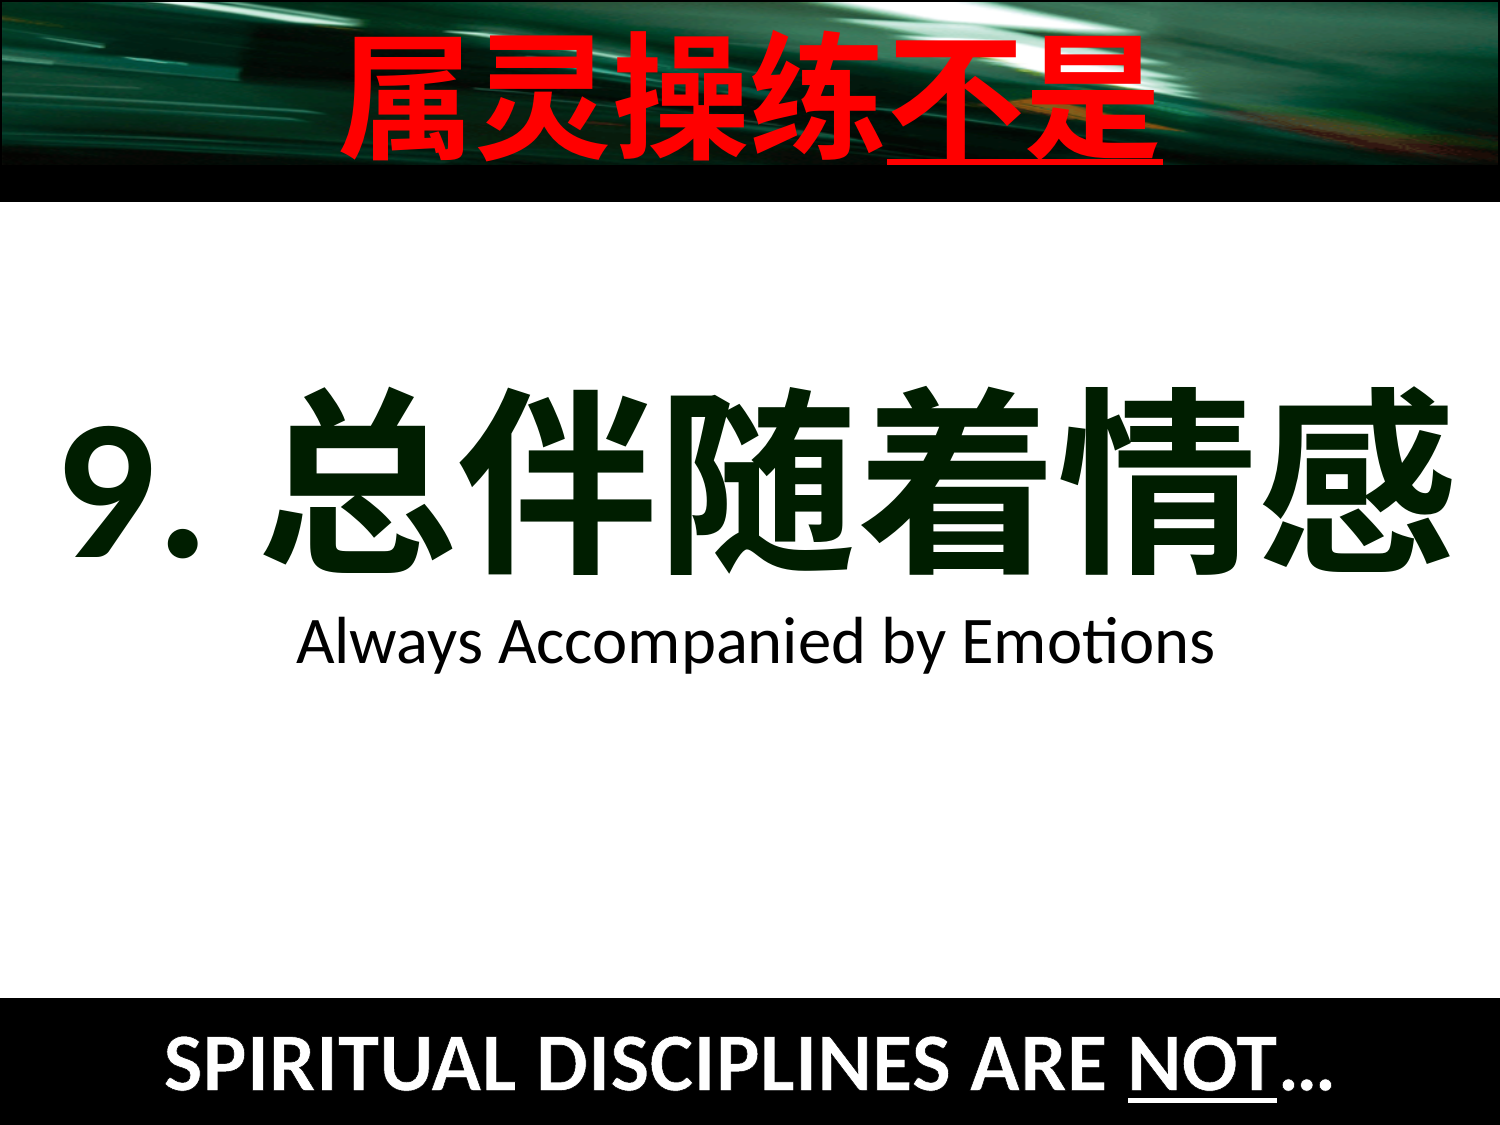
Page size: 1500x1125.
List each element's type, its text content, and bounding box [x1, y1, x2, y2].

text_box [0, 165, 1500, 202]
text_box 9.总伴随着情感 Always Accompanied by Emotions [12, 349, 1500, 685]
text_box 属灵操练不是 [0, 0, 1500, 165]
text_box SPIRITUAL DISCIPLINES ARE NOT… [0, 998, 1500, 1125]
